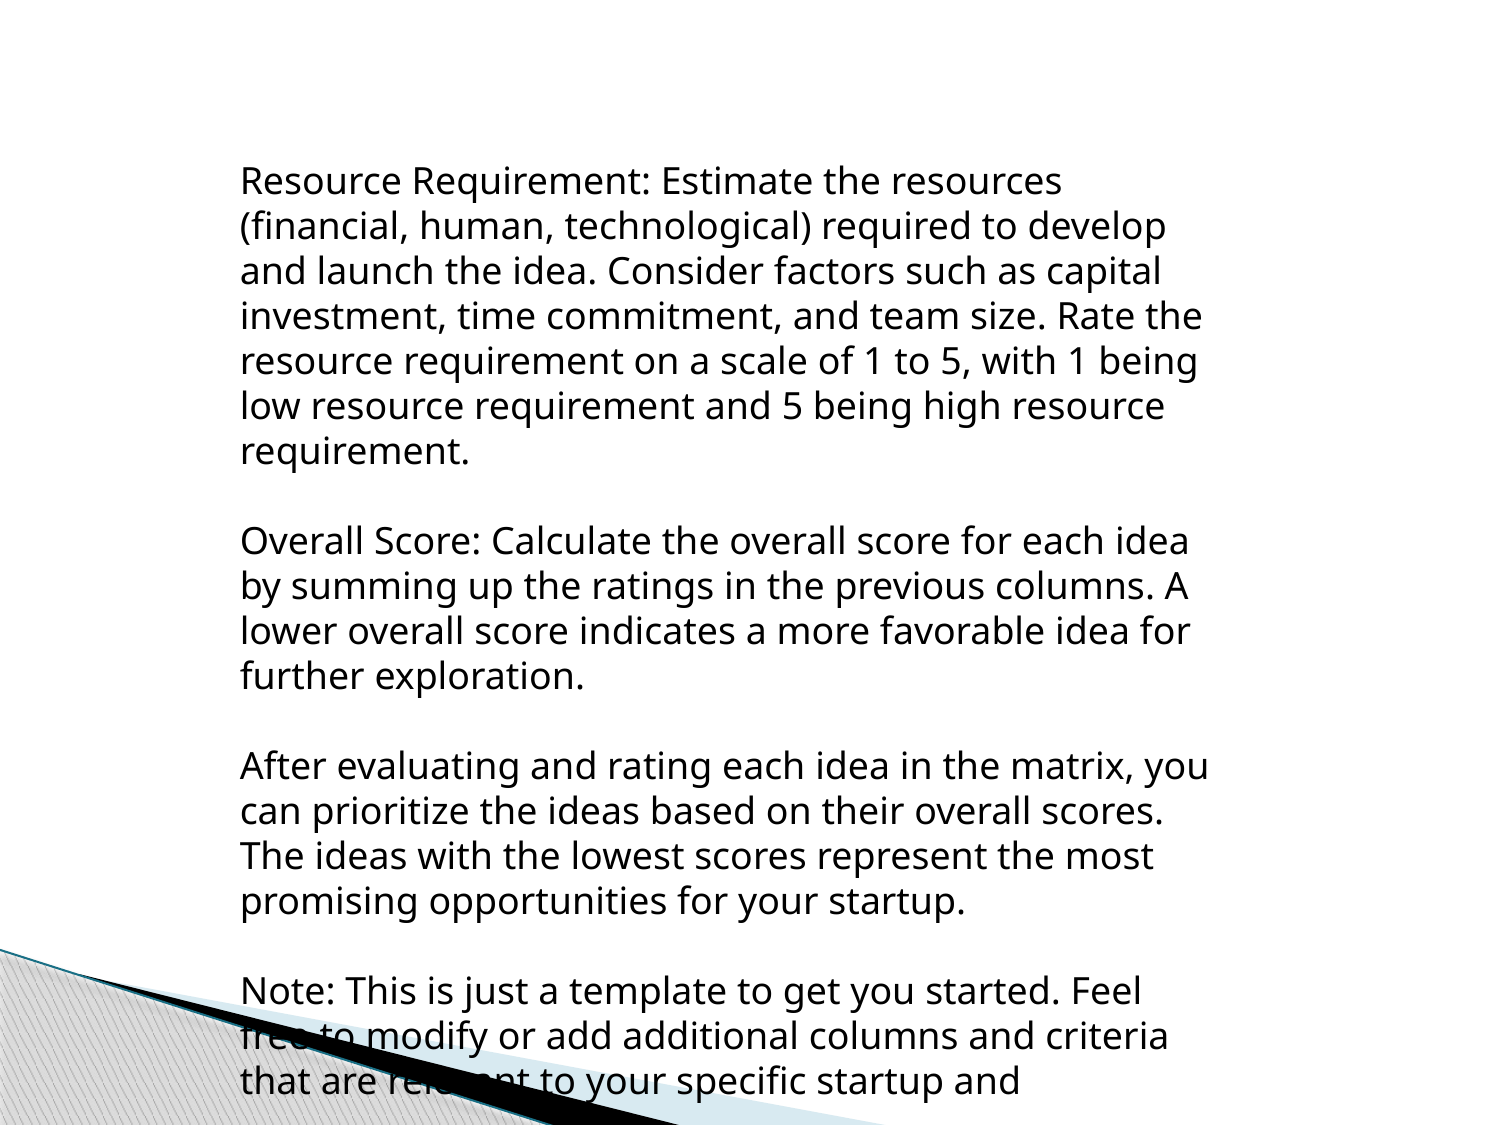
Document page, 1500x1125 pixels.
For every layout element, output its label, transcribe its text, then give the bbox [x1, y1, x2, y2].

text_box Resource Requirement: Estimate the resources (financial, human, technological) required to develop and launch the idea. Consider factors such as capital investment, time commitment, and team size. Rate the resource requirement on a scale of 1 to 5, with 1 being low resource requirement and 5 being high resource requirement. Overall Score: Calculate the overall score for each idea by summing up the ratings in the previous columns. A lower overall score indicates a more favorable idea for further exploration. After evaluating and rating each idea in the matrix, you can prioritize the ideas based on their overall scores. The ideas with the lowest scores represent the most promising opportunities for your startup. Note: This is just a template to get you started. Feel free to modify or add additional columns and criteria that are relevant to your specific startup and [225, 149, 1238, 1110]
